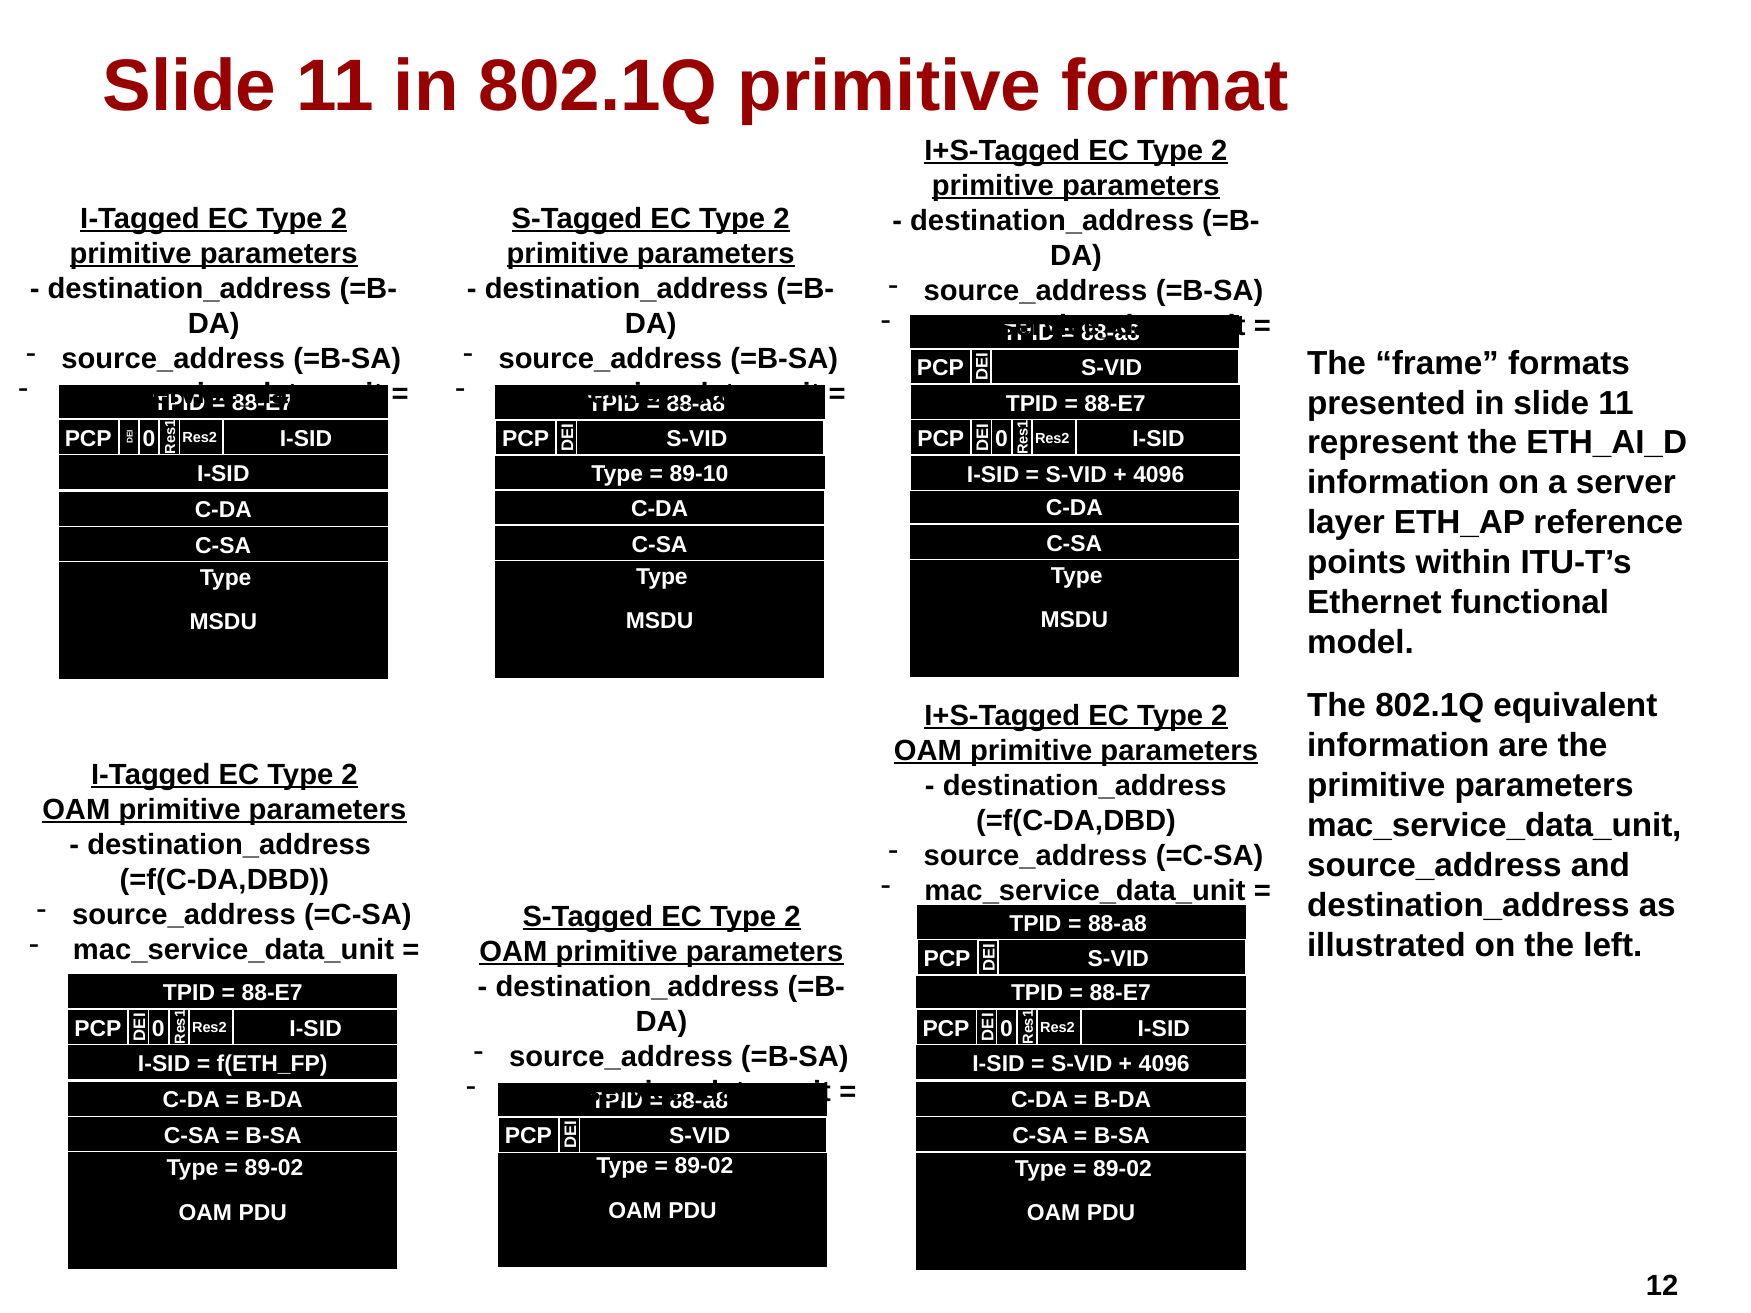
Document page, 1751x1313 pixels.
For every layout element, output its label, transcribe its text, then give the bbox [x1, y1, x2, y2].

text_box 0 [138, 419, 159, 454]
text_box S-Tagged EC Type 2 primitive parameters - destination_address (=B-DA) source_address (=B-SA) mac_service_data_unit = [426, 191, 876, 417]
text_box MSDU [908, 559, 1240, 678]
text_box I-Tagged EC Type 2 primitive parameters - destination_address (=B-DA) source_address (=B-SA) mac_service_data_unit = [0, 191, 426, 417]
text_box PCP [498, 1117, 559, 1153]
text_box C-DA [494, 491, 825, 525]
text_box Type [496, 557, 828, 593]
text_box Type = 89-02 [69, 1148, 401, 1184]
text_box TPID = 88-a8 [915, 914, 1247, 940]
text_box OAM PDU [67, 1151, 399, 1270]
text_box Res1 [1011, 419, 1032, 454]
text_box DEI [971, 419, 991, 454]
text_box PCP [910, 419, 971, 454]
text_box [67, 973, 399, 1080]
text_box S-VID [992, 349, 1239, 384]
text_box C-SA = B-SA [915, 1116, 1247, 1152]
text_box I+S-Tagged EC Type 2 primitive parameters - destination_address (=B-DA) source_address (=B-SA) mac_service_data_unit = [851, 123, 1301, 349]
text_box PCP [57, 419, 118, 454]
text_box I-SID = S-VID + 4096 [910, 454, 1242, 491]
text_box I+S-Tagged EC Type 2 OAM primitive parameters - destination_address (=f(C-DA,DBD) source_address (=C-SA) mac_service_data_unit = [851, 688, 1301, 914]
text_box PCP [916, 940, 977, 976]
text_box [915, 973, 1247, 1080]
text_box OAM PDU [497, 1149, 828, 1269]
text_box S-Tagged EC Type 2 OAM primitive parameters - destination_address (=B-DA) source_address (=B-SA) mac_service_data_unit = [437, 889, 886, 1115]
text_box 0 [991, 419, 1011, 454]
text_box Type = 89-02 [499, 1147, 831, 1183]
text_box Type [911, 556, 1242, 592]
text_box C-DA = B-DA [67, 1081, 399, 1116]
text_box S-VID [580, 1117, 827, 1153]
text_box C-DA [57, 490, 389, 526]
text_box Type = 89-02 [918, 1149, 1249, 1185]
text_box DEI [977, 940, 998, 976]
text_box Type [60, 558, 391, 594]
text_box PCP [910, 349, 971, 384]
list The “frame” formats presented in slide 11 represent the ETH_AI_D information on a server layer ETH_AP reference points within ITU-T’s Ethernet functional model. The 802.1Q equivalent information are the primitive parameters mac_service_data_unit, source_address and destination_address as illustrated on the left. [1292, 333, 1714, 1200]
text_box Res2 [180, 419, 224, 454]
text_box Res2 [1032, 419, 1076, 454]
text_box OAM PDU [915, 1152, 1247, 1271]
text_box I-Tagged EC Type 2 OAM primitive parameters - destination_address (=f(C-DA,DBD)) source_address (=C-SA) mac_service_data_unit = [0, 747, 449, 973]
text_box DEI [559, 1117, 580, 1153]
text_box I-SID [1076, 419, 1242, 454]
text_box I-SID [57, 454, 389, 490]
text_box DEI [971, 349, 992, 384]
text_box C-SA [494, 525, 825, 560]
text_box DEI [556, 420, 577, 456]
text_box TPID = 88-E7 [910, 384, 1242, 419]
text_box C-DA = B-DA [915, 1081, 1247, 1116]
text_box C-SA [908, 524, 1240, 559]
text_box S-VID [577, 420, 824, 456]
text_box DEI [118, 419, 138, 454]
title Slide 11 in 802.1Q primitive format [87, 30, 1663, 196]
text_box PCP [495, 420, 556, 456]
text_box I-SID [224, 419, 389, 454]
text_box MSDU [57, 561, 389, 680]
text_box MSDU [494, 560, 825, 679]
text_box C-SA = B-SA [67, 1116, 399, 1151]
text_box Res1 [159, 419, 180, 454]
text_box C-SA [57, 526, 389, 561]
text_box C-DA [908, 488, 1240, 524]
text_box S-VID [998, 940, 1246, 976]
text_box Type = 89-10 [494, 454, 826, 491]
